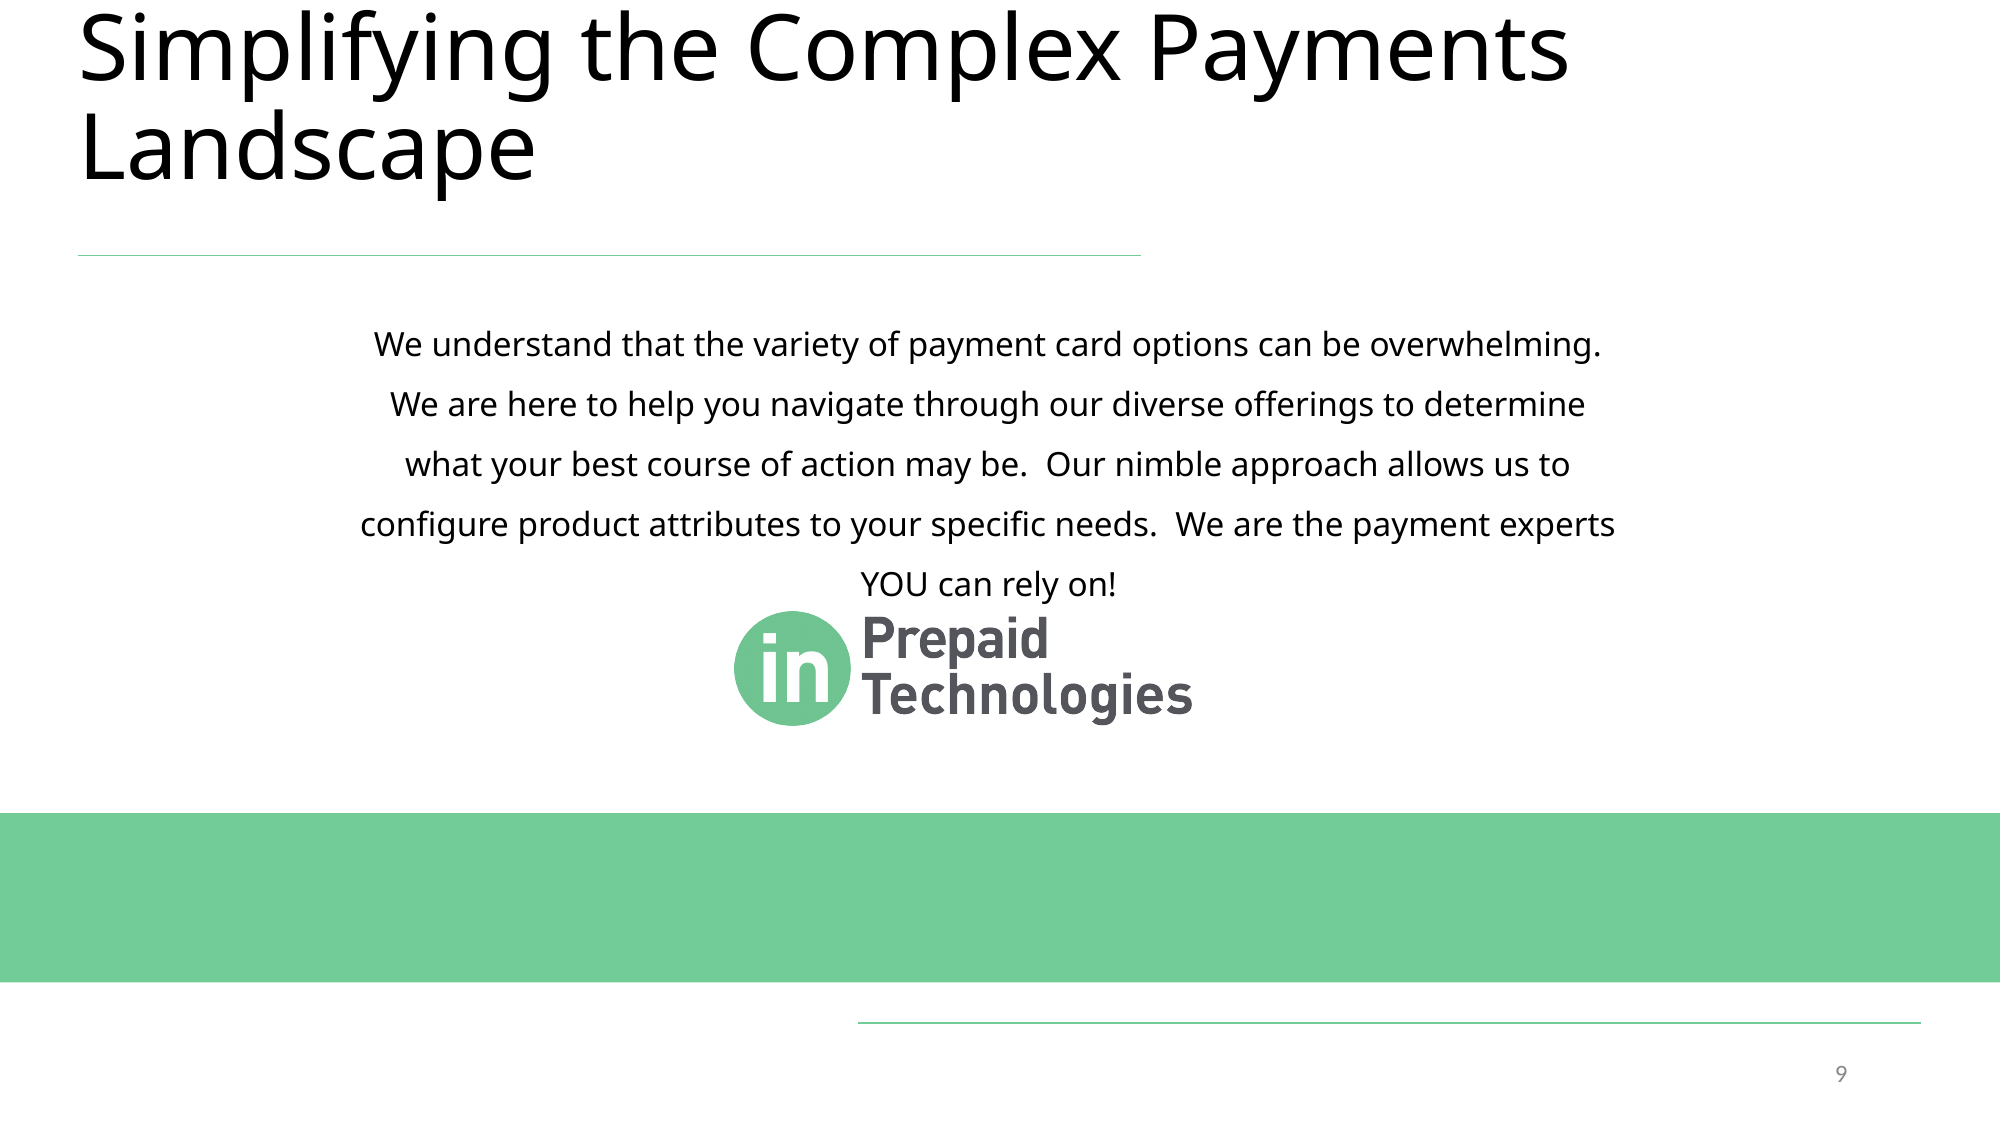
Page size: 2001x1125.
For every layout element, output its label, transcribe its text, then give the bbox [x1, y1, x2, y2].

text_box [0, 813, 2000, 983]
slide_number 9 [1412, 1042, 1863, 1103]
picture [734, 611, 1192, 726]
text_box Simplifying the Complex Payments Landscape [63, 90, 1863, 307]
text_box We understand that the variety of payment card options can be overwhelming. We are here to help you navigate through our diverse offerings to determine what your best course of action may be. Our nimble approach allows us to configure product attributes to your specific needs. We are the payment experts YOU can rely on! [336, 307, 1642, 711]
